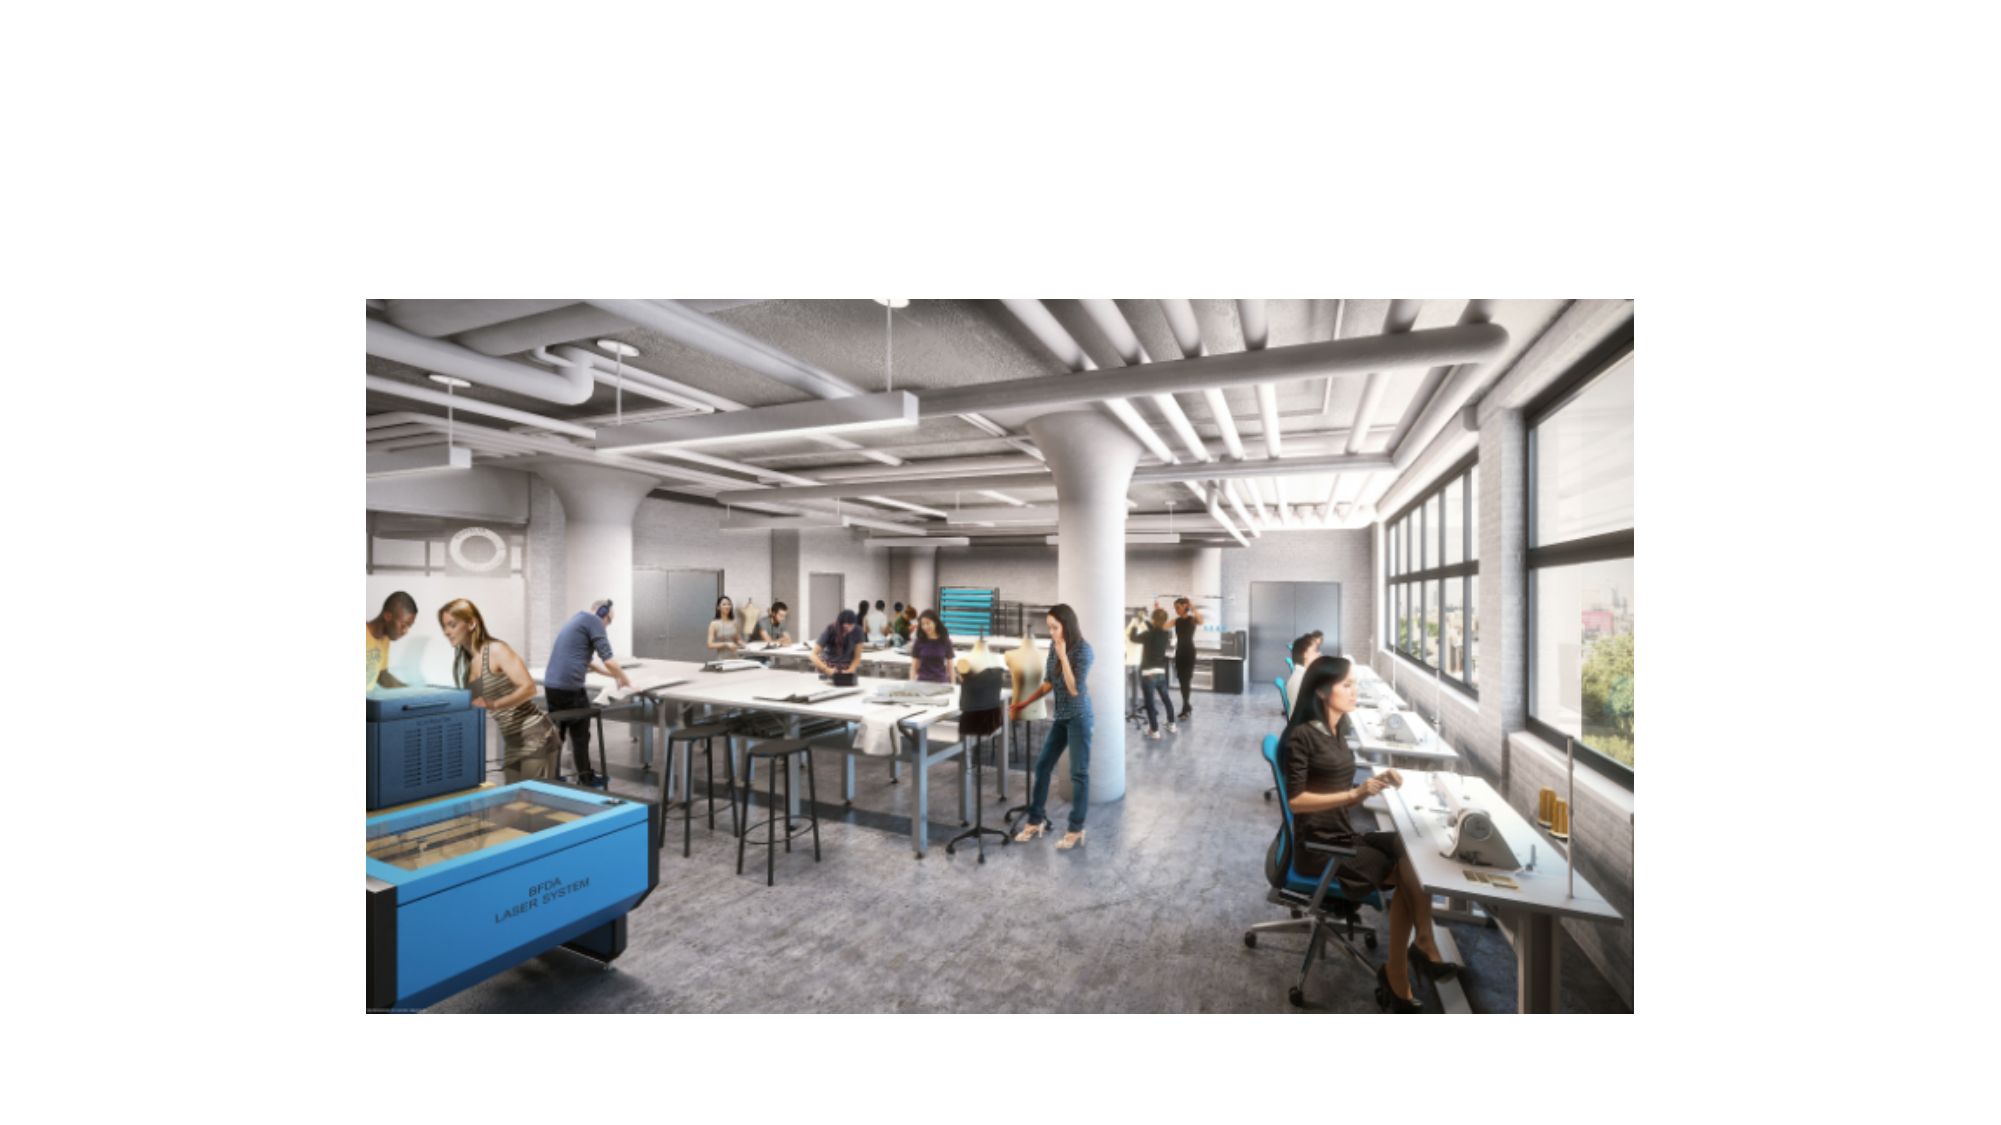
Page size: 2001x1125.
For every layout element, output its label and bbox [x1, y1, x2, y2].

list [366, 299, 1634, 1014]
